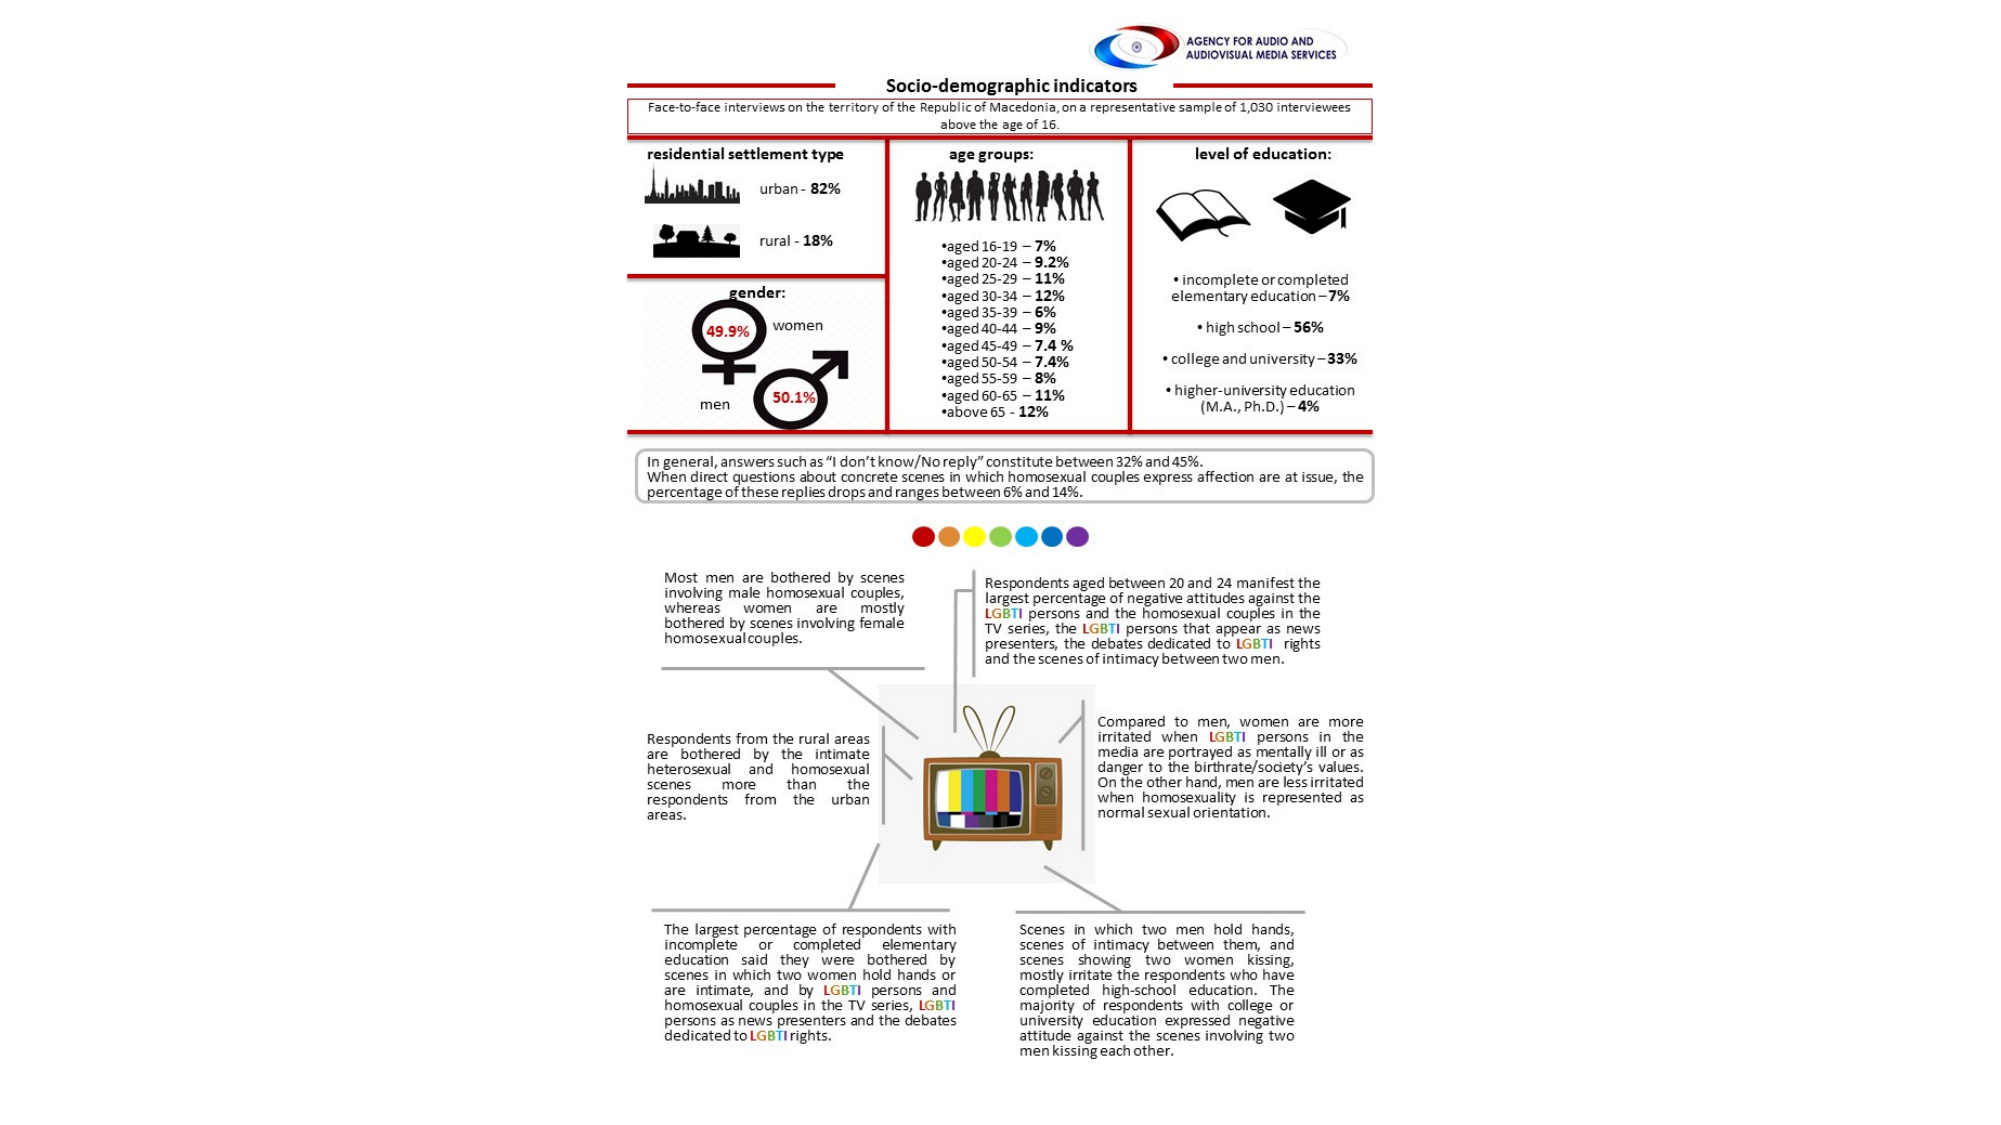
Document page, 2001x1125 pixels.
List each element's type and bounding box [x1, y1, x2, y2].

picture [610, 0, 1390, 1125]
